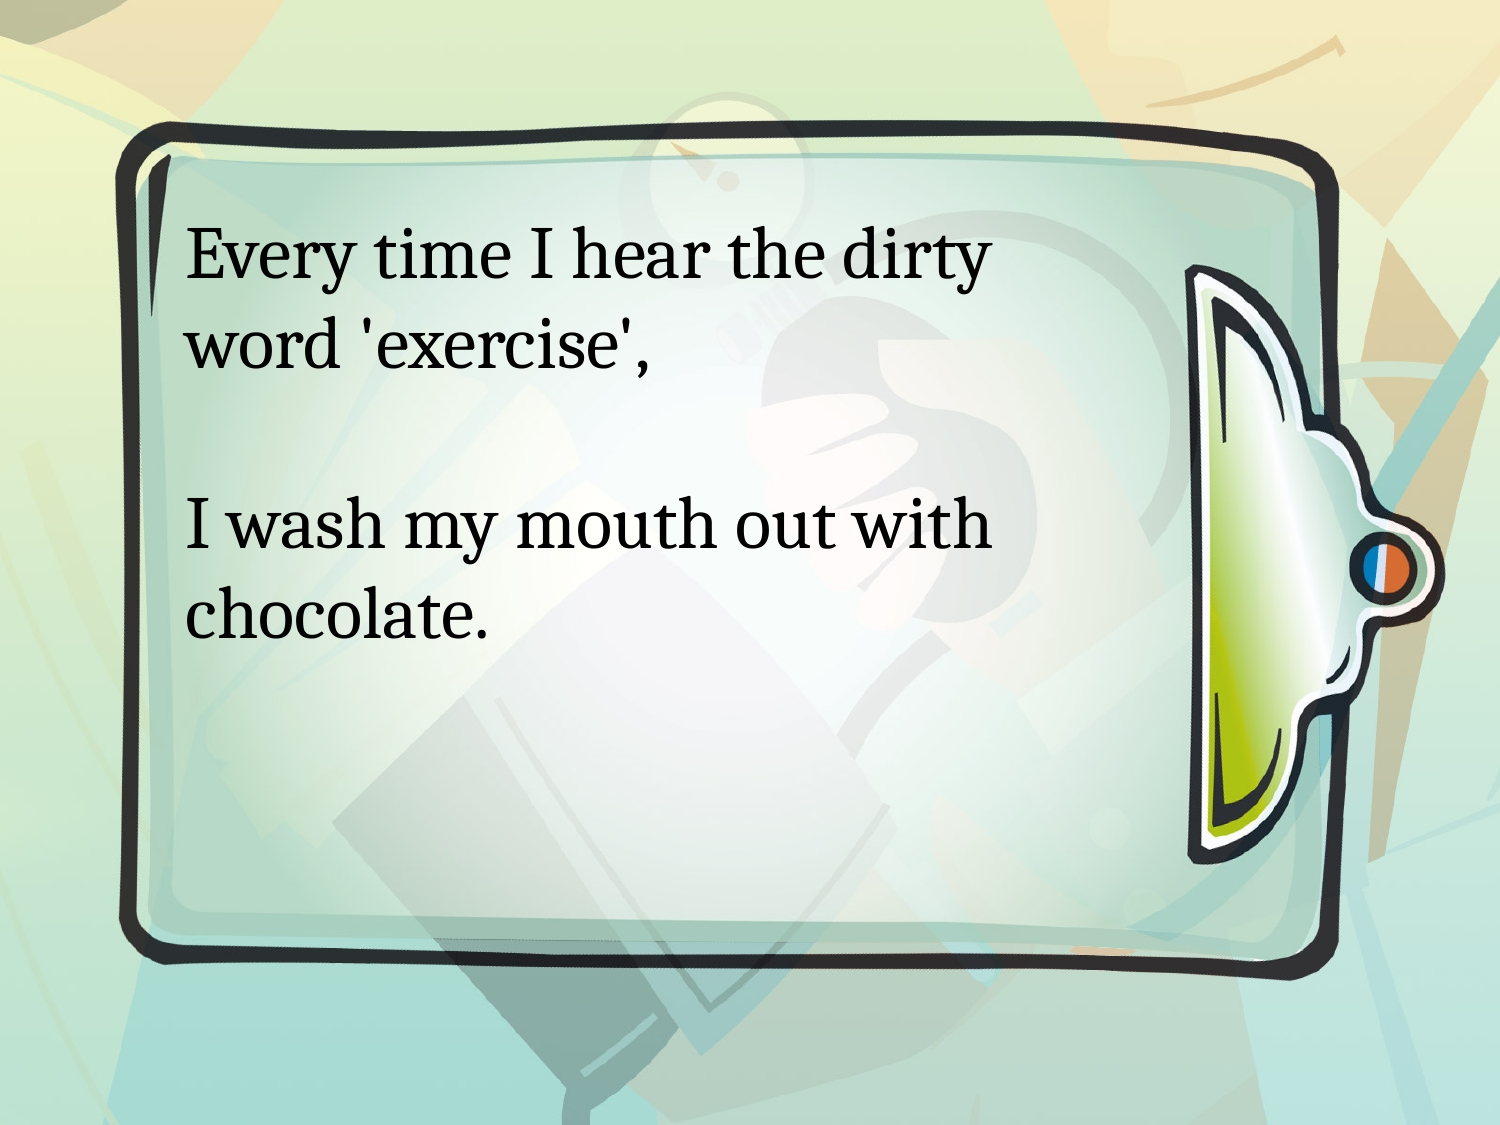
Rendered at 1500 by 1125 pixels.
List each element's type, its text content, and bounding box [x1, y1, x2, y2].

picture [0, 0, 1500, 1125]
text_box Every time I hear the dirty word 'exercise', I wash my mouth out with chocolate. [171, 196, 1152, 661]
